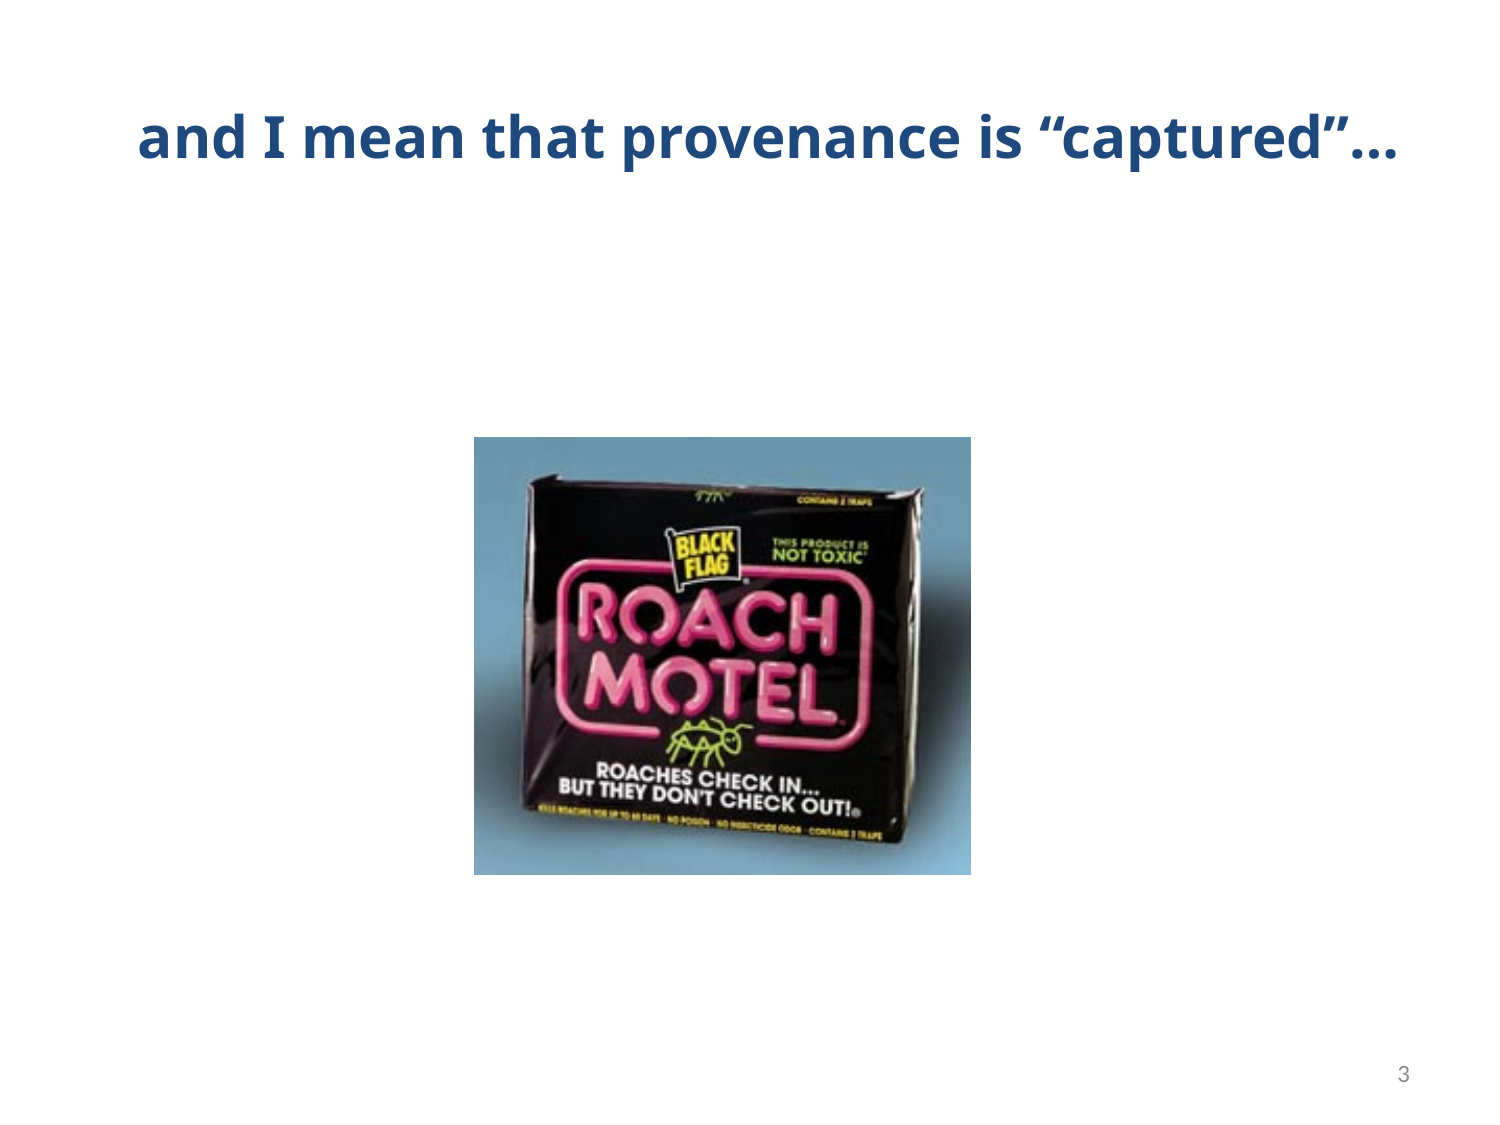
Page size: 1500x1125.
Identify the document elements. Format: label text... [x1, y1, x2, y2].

slide_number 3 [1074, 1042, 1425, 1103]
title and I mean that provenance is “captured”… [74, 44, 1463, 226]
picture [474, 437, 971, 876]
